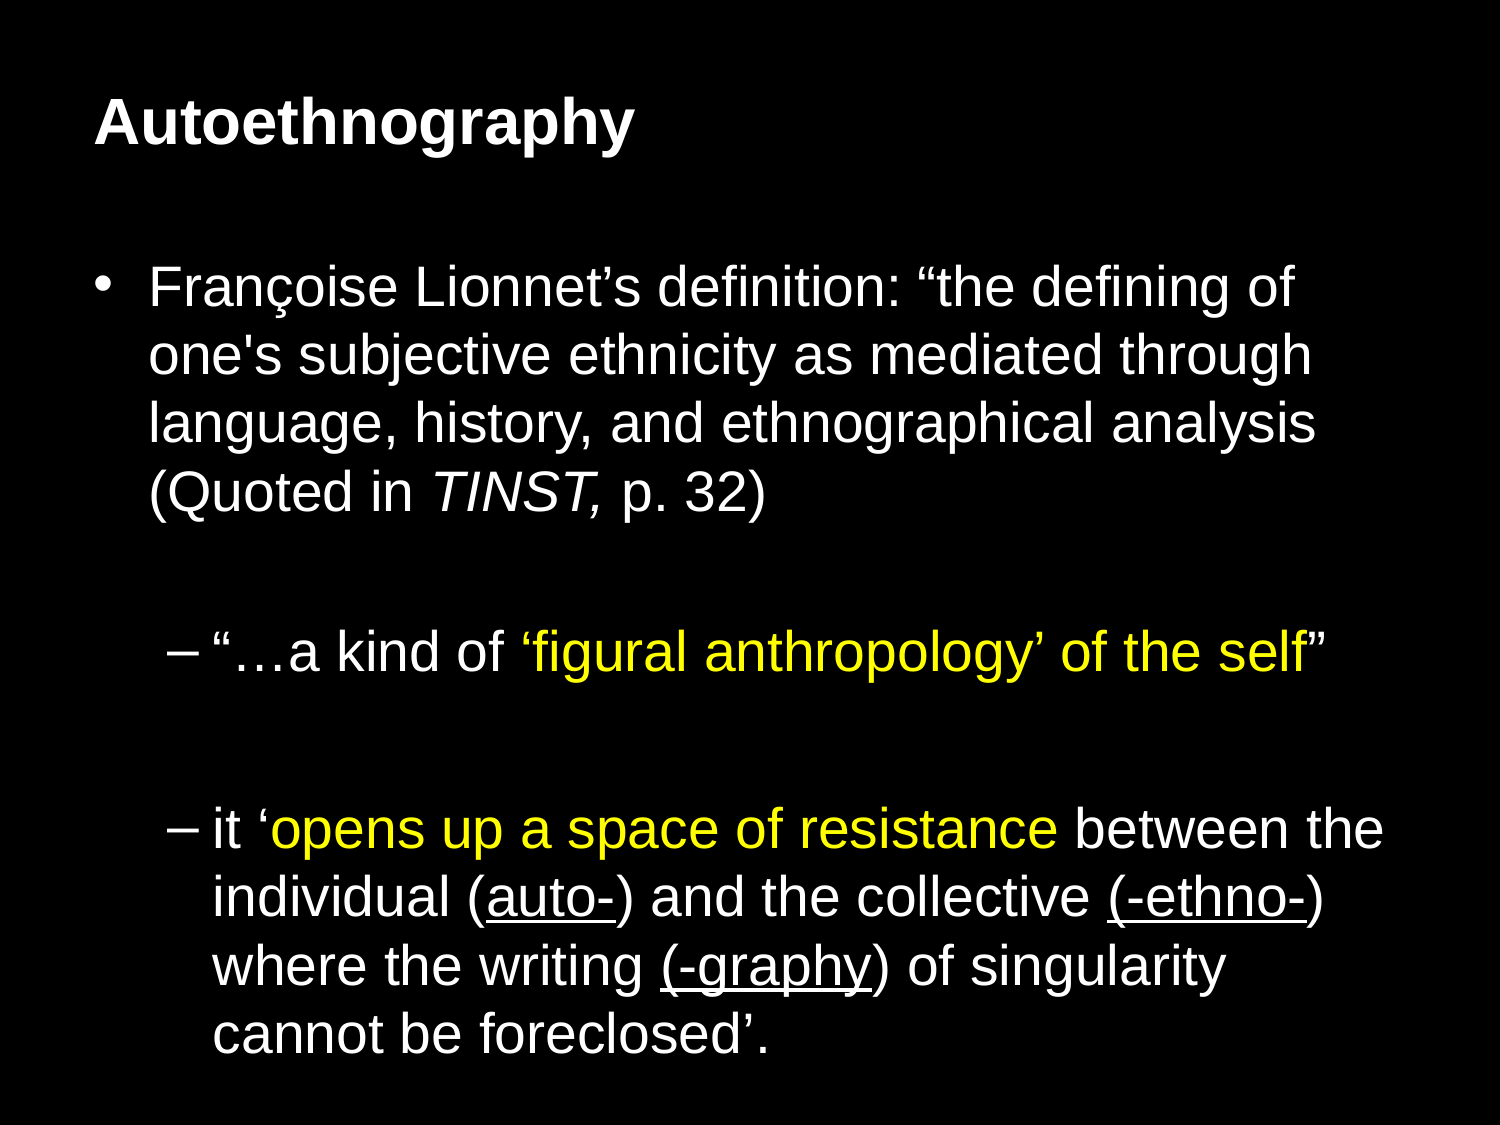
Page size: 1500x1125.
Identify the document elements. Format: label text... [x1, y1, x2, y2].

list Autoethnography Françoise Lionnet’s definition: “the defining of one's subjective ethnicity as mediated through language, history, and ethnographical analysis (Quoted in TINST, p. 32) “…a kind of ‘figural anthropology’ of the self” it ‘opens up a space of resistance between the individual (auto-) and the collective (-ethno-) where the writing (-graphy) of singularity cannot be foreclosed’. [78, 71, 1429, 1075]
